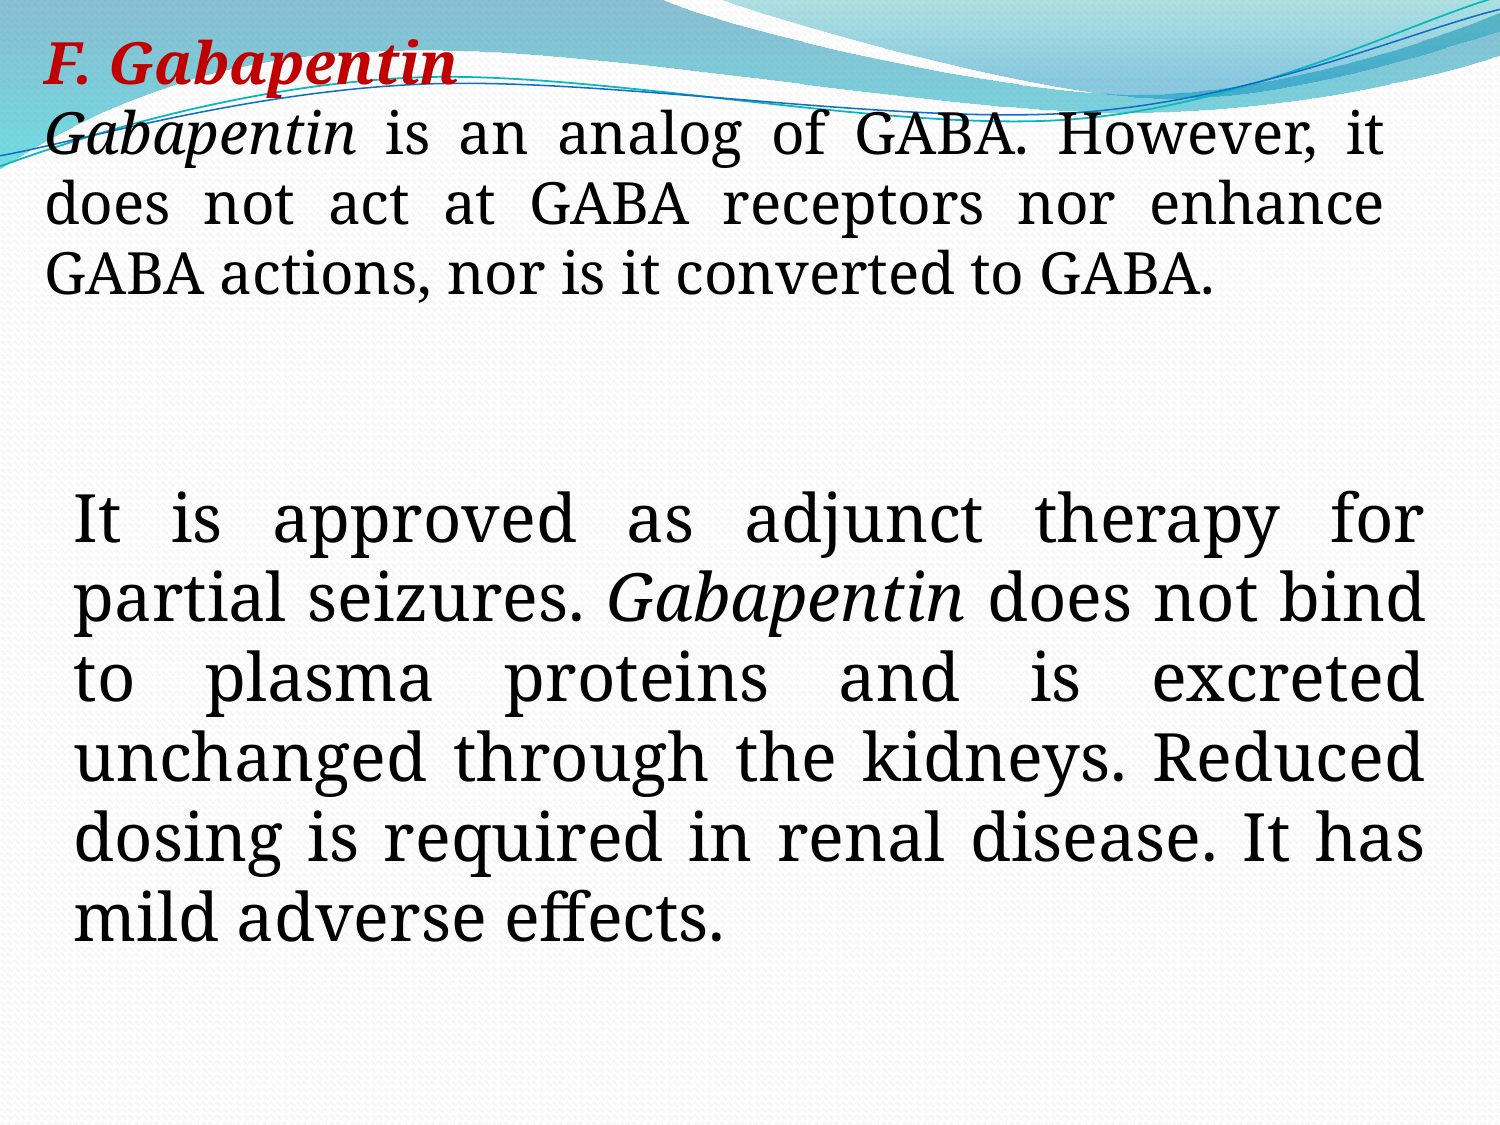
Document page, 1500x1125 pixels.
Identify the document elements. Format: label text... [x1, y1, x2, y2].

text_box F. Gabapentin Gabapentin is an analog of GABA. However, it does not act at GABA receptors nor enhance GABA actions, nor is it converted to GABA. [29, 19, 1401, 384]
text_box It is approved as adjunct therapy for partial seizures. Gabapentin does not bind to plasma proteins and is excreted unchanged through the kidneys. Reduced dosing is required in renal disease. It has mild adverse effects. [58, 467, 1442, 1043]
